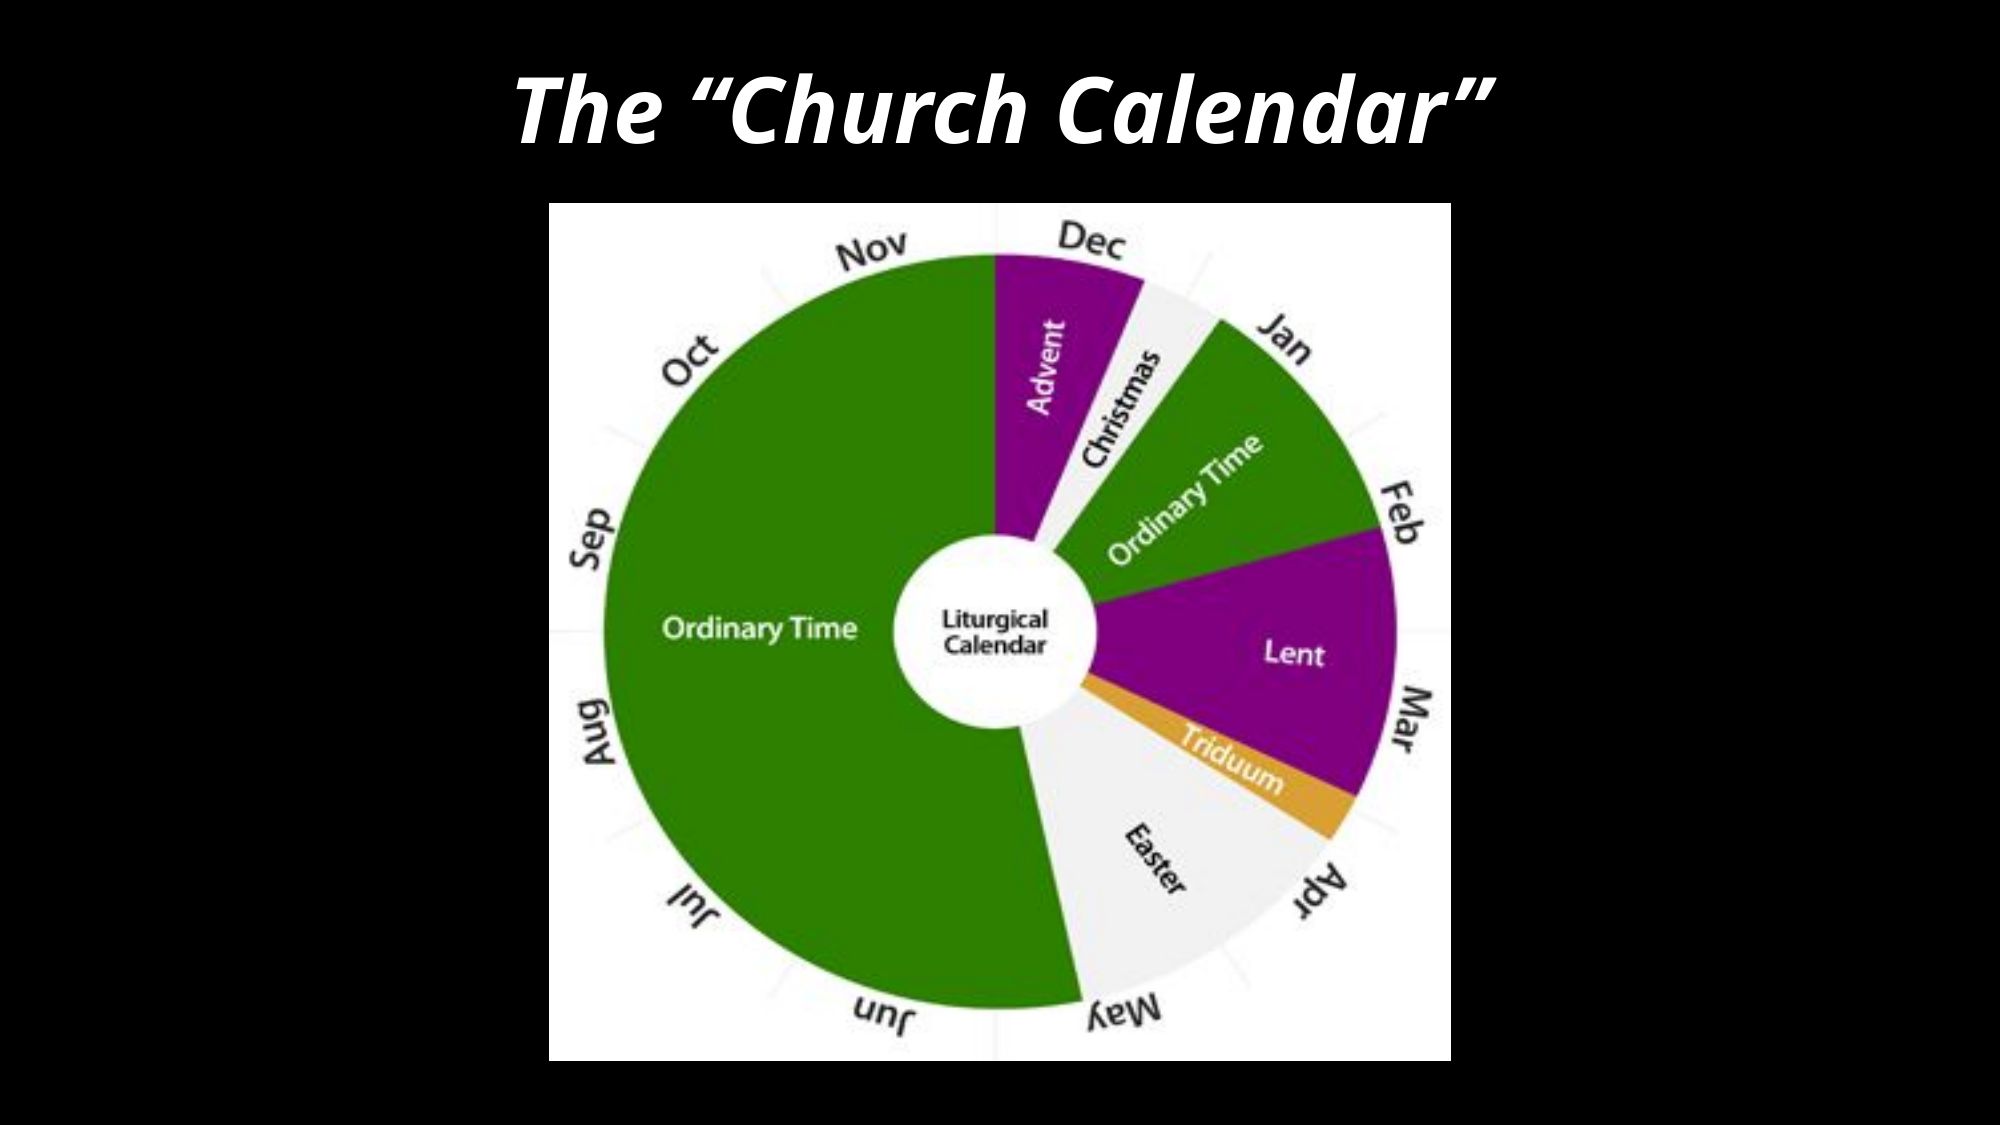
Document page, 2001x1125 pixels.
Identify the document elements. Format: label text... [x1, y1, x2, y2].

title The “Church Calendar” [137, 59, 1863, 278]
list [549, 203, 1451, 1061]
